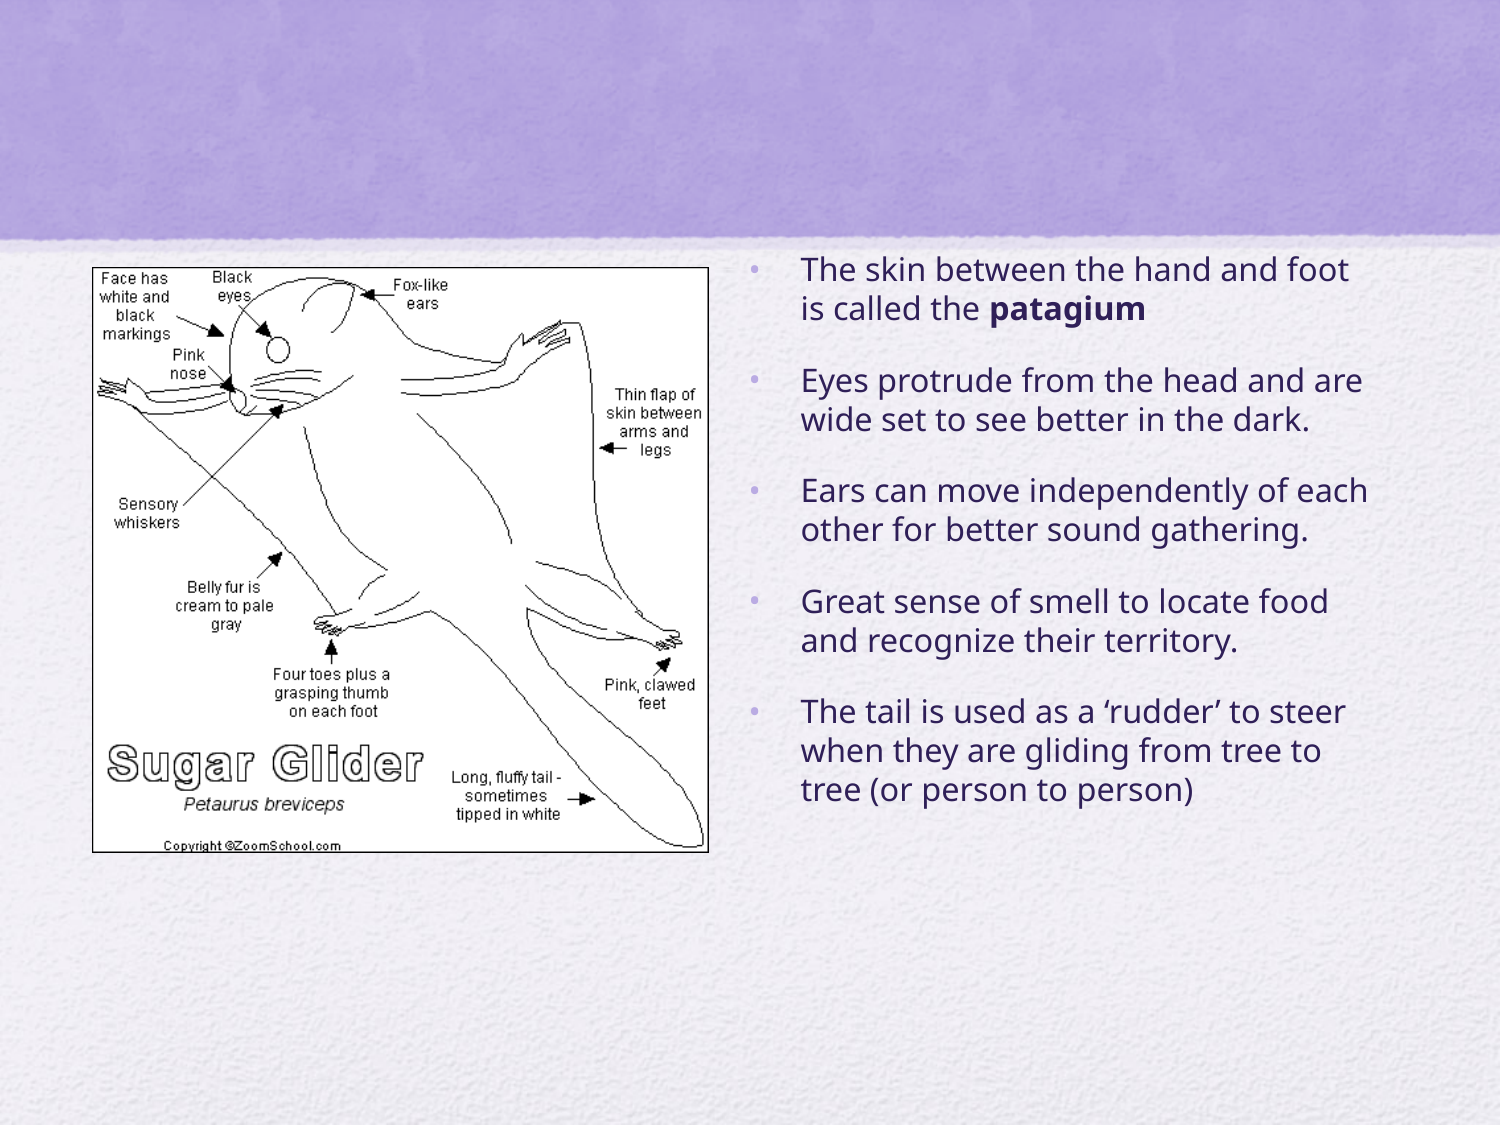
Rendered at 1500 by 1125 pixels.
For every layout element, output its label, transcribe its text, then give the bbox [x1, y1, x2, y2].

picture [0, 225, 1500, 1125]
list The skin between the hand and foot is called the patagium Eyes protrude from the head and are wide set to see better in the dark. Ears can move independently of each other for better sound gathering. Great sense of smell to locate food and recognize their territory. The tail is used as a ‘rudder’ to steer when they are gliding from tree to tree (or person to person) [733, 241, 1393, 854]
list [89, 264, 712, 856]
